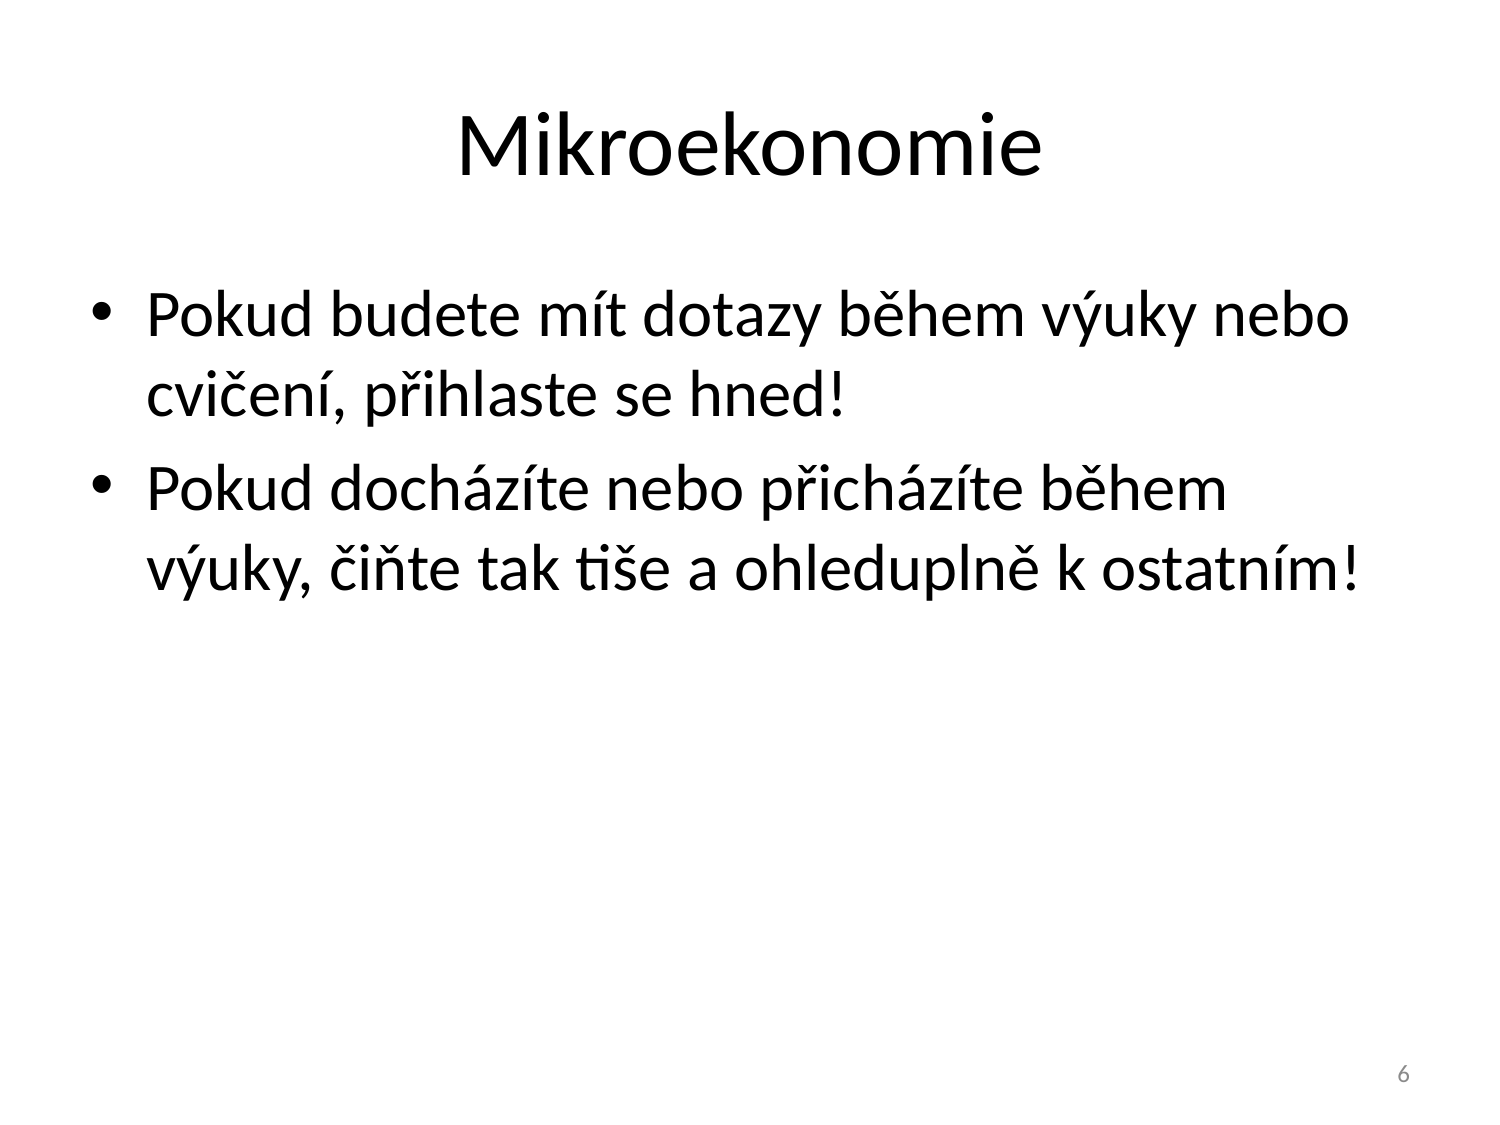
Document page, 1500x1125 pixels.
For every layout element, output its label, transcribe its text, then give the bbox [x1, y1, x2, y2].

list Pokud budete mít dotazy během výuky nebo cvičení, přihlaste se hned! Pokud docházíte nebo přicházíte během výuky, čiňte tak tiše a ohleduplně k ostatním! [75, 262, 1425, 1005]
title Mikroekonomie [75, 45, 1425, 233]
slide_number 6 [1074, 1042, 1425, 1103]
